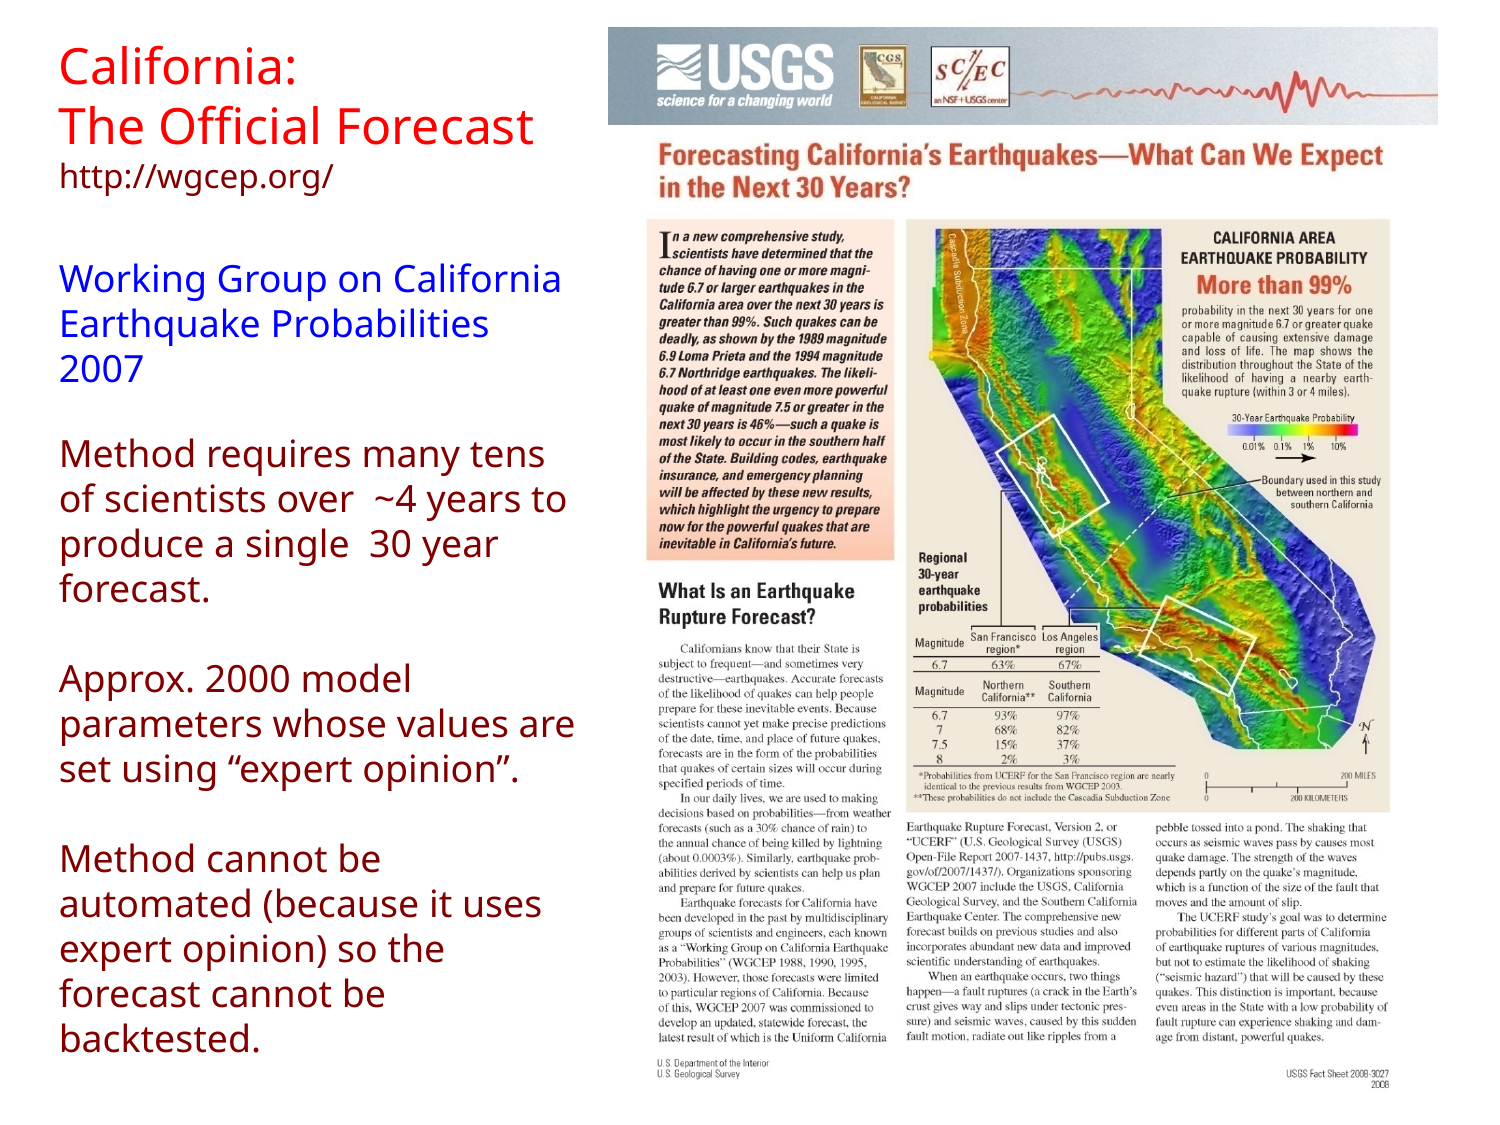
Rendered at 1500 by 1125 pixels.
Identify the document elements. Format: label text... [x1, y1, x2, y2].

text_box California: The Official Forecast http://wgcep.org/ Working Group on California Earthquake Probabilities 2007 Method requires many tens of scientists over ~4 years to produce a single 30 year forecast. Approx. 2000 model parameters whose values are set using “expert opinion”. Method cannot be automated (because it uses expert opinion) so the forecast cannot be backtested. [43, 27, 594, 1068]
picture [608, 27, 1438, 1101]
